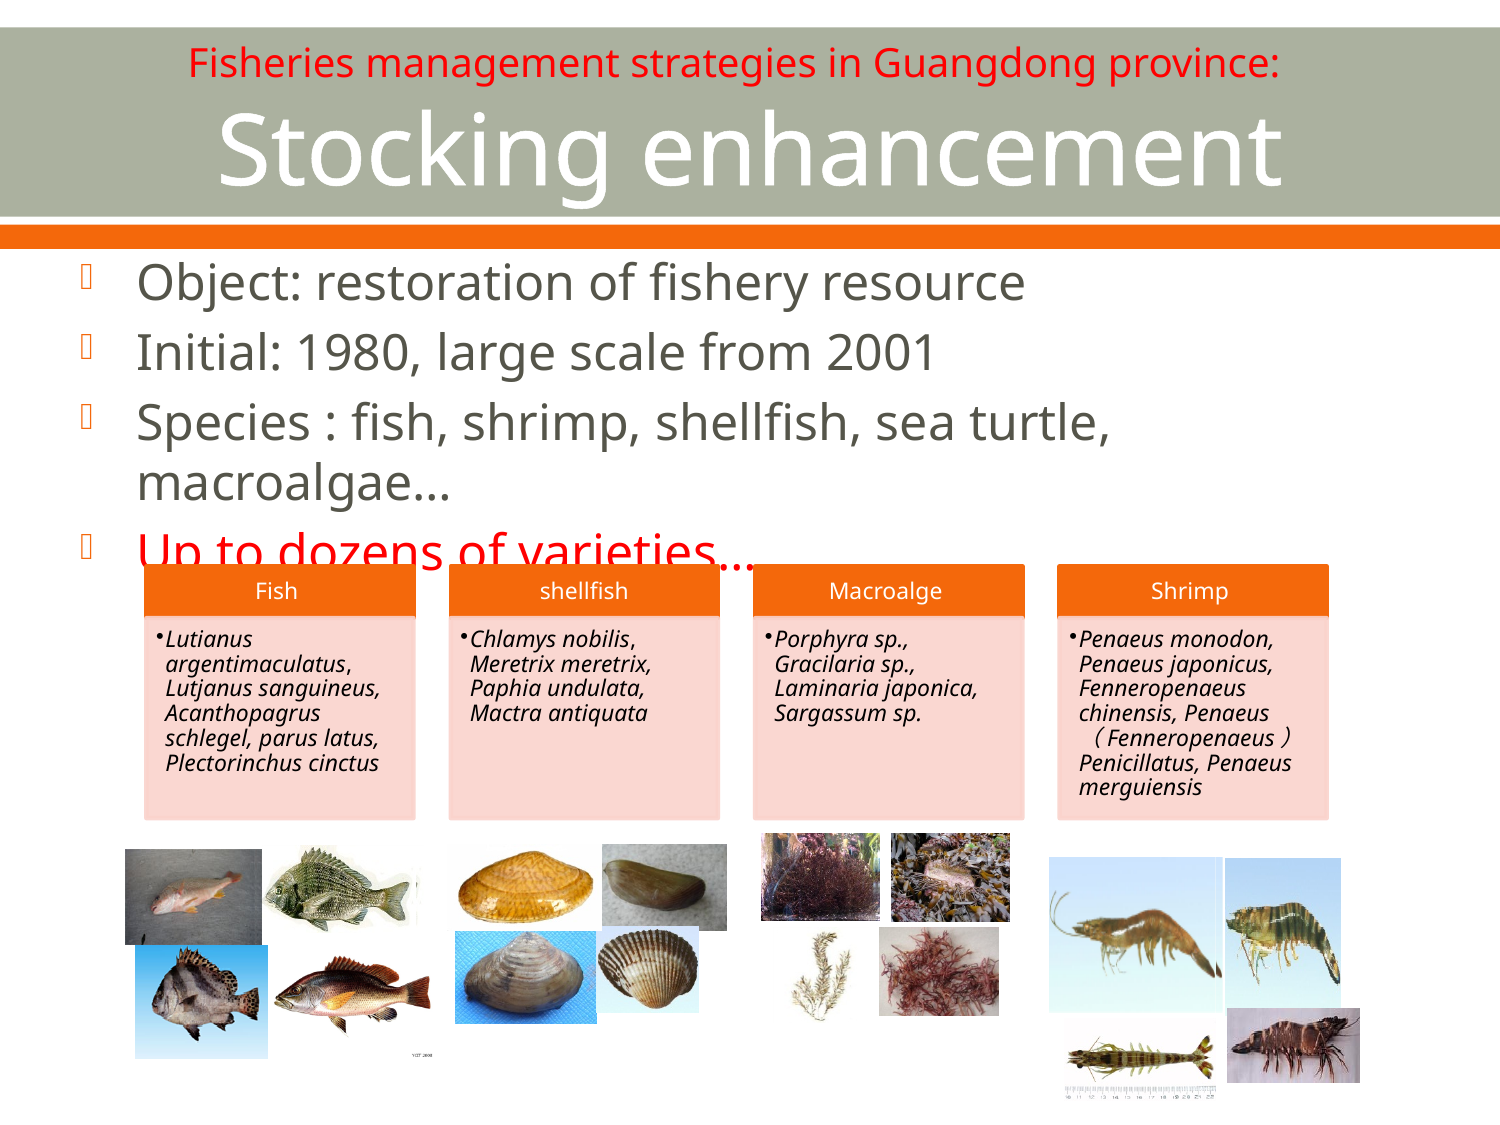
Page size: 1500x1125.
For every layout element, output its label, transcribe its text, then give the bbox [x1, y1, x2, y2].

picture [761, 832, 881, 921]
picture [1064, 1017, 1216, 1102]
picture [1049, 856, 1223, 1014]
picture [1225, 857, 1360, 1083]
picture [124, 845, 434, 1059]
list Object: restoration of fishery resource Initial: 1980, large scale from 2001 Species : fish, shrimp, shellfish, sea turtle, macroalgae… Up to dozens of varieties… [64, 242, 1415, 953]
title Fisheries management strategies in Guangdong province: Stocking enhancement [75, 29, 1425, 213]
picture [447, 843, 727, 1024]
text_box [145, 514, 1328, 870]
picture [891, 832, 1011, 923]
picture [879, 927, 999, 1016]
picture [773, 927, 869, 1023]
